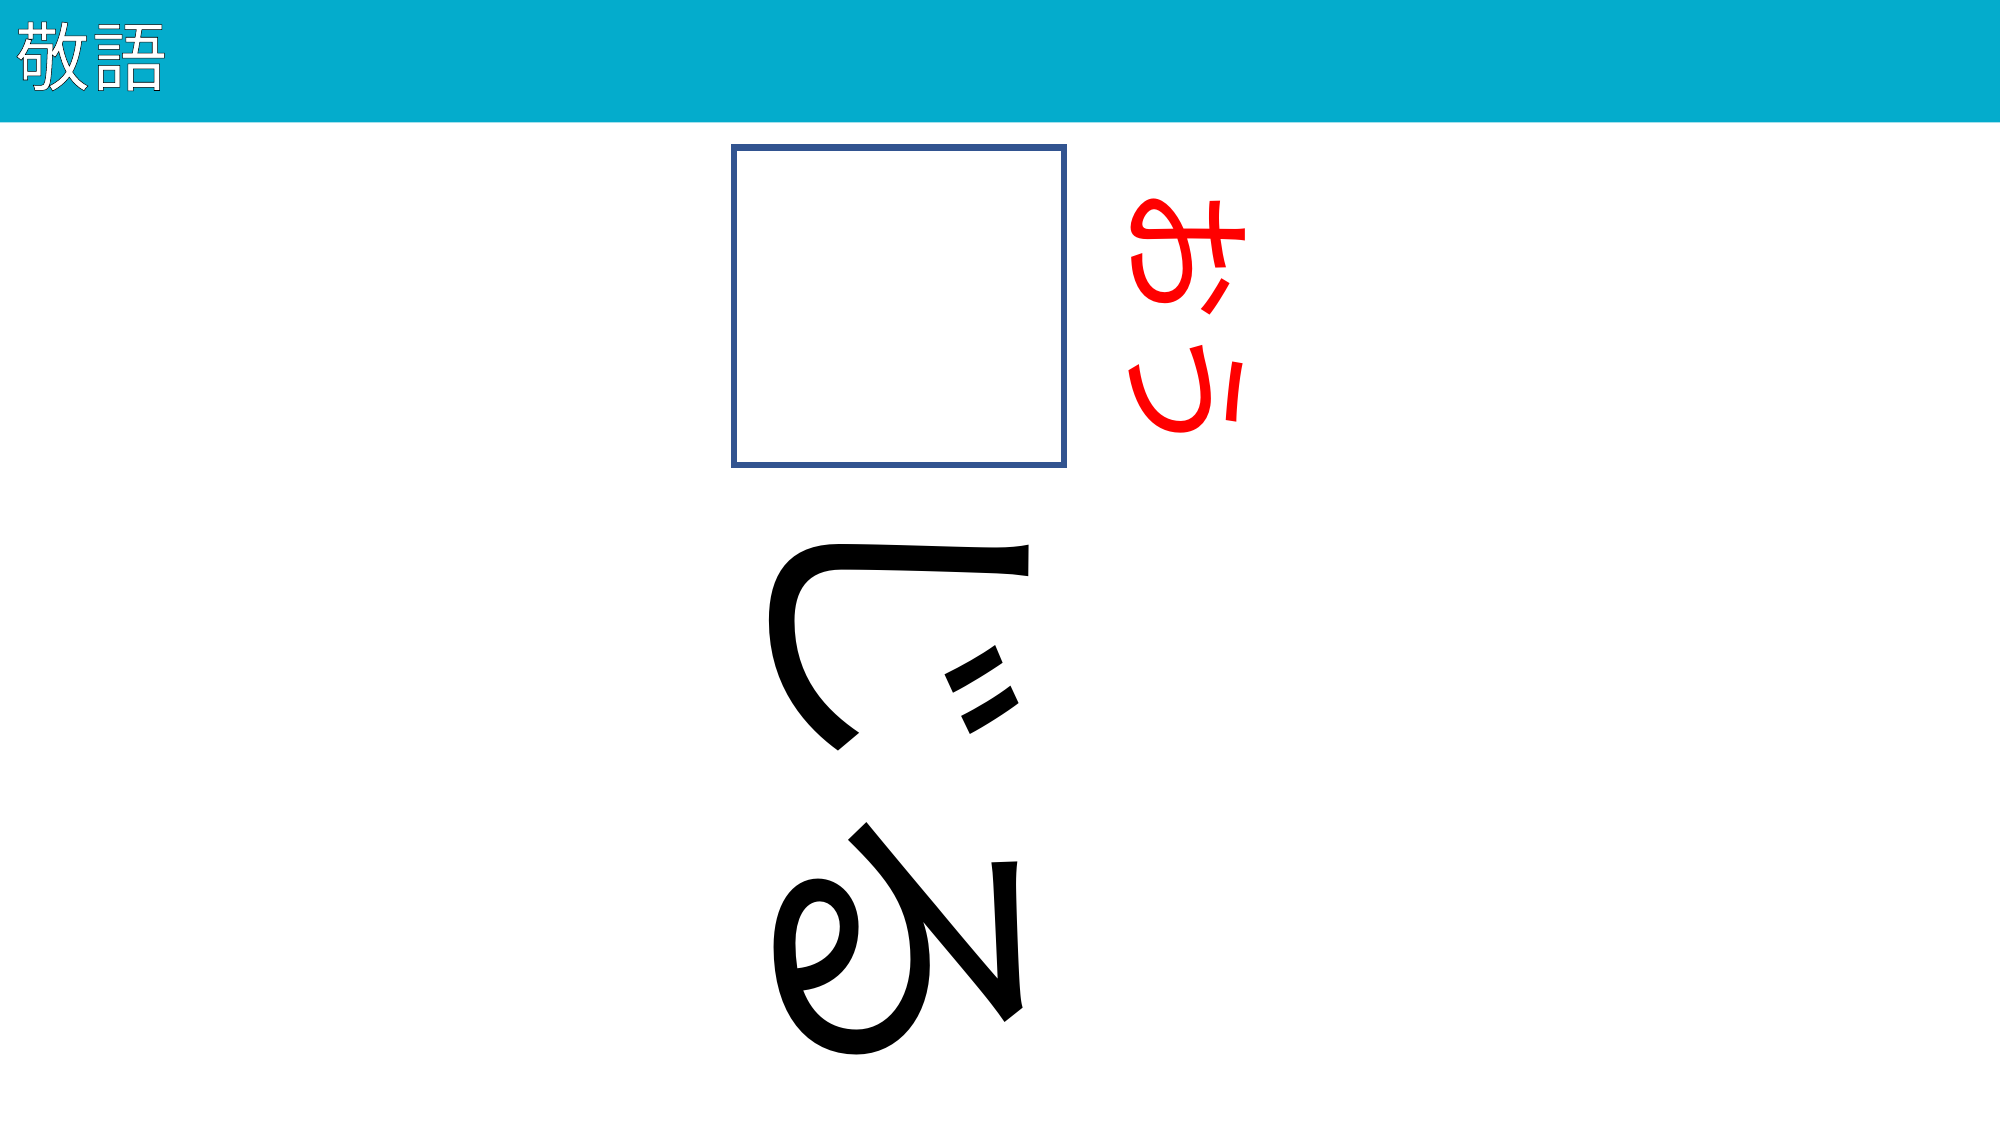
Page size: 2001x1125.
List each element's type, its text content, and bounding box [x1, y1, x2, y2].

text_box [733, 146, 1065, 466]
title 敬語 [0, 0, 1712, 123]
slide_number 46 [1712, 0, 2000, 123]
text_box おう [1083, 170, 1281, 463]
text_box 応じる [698, 147, 1108, 1125]
